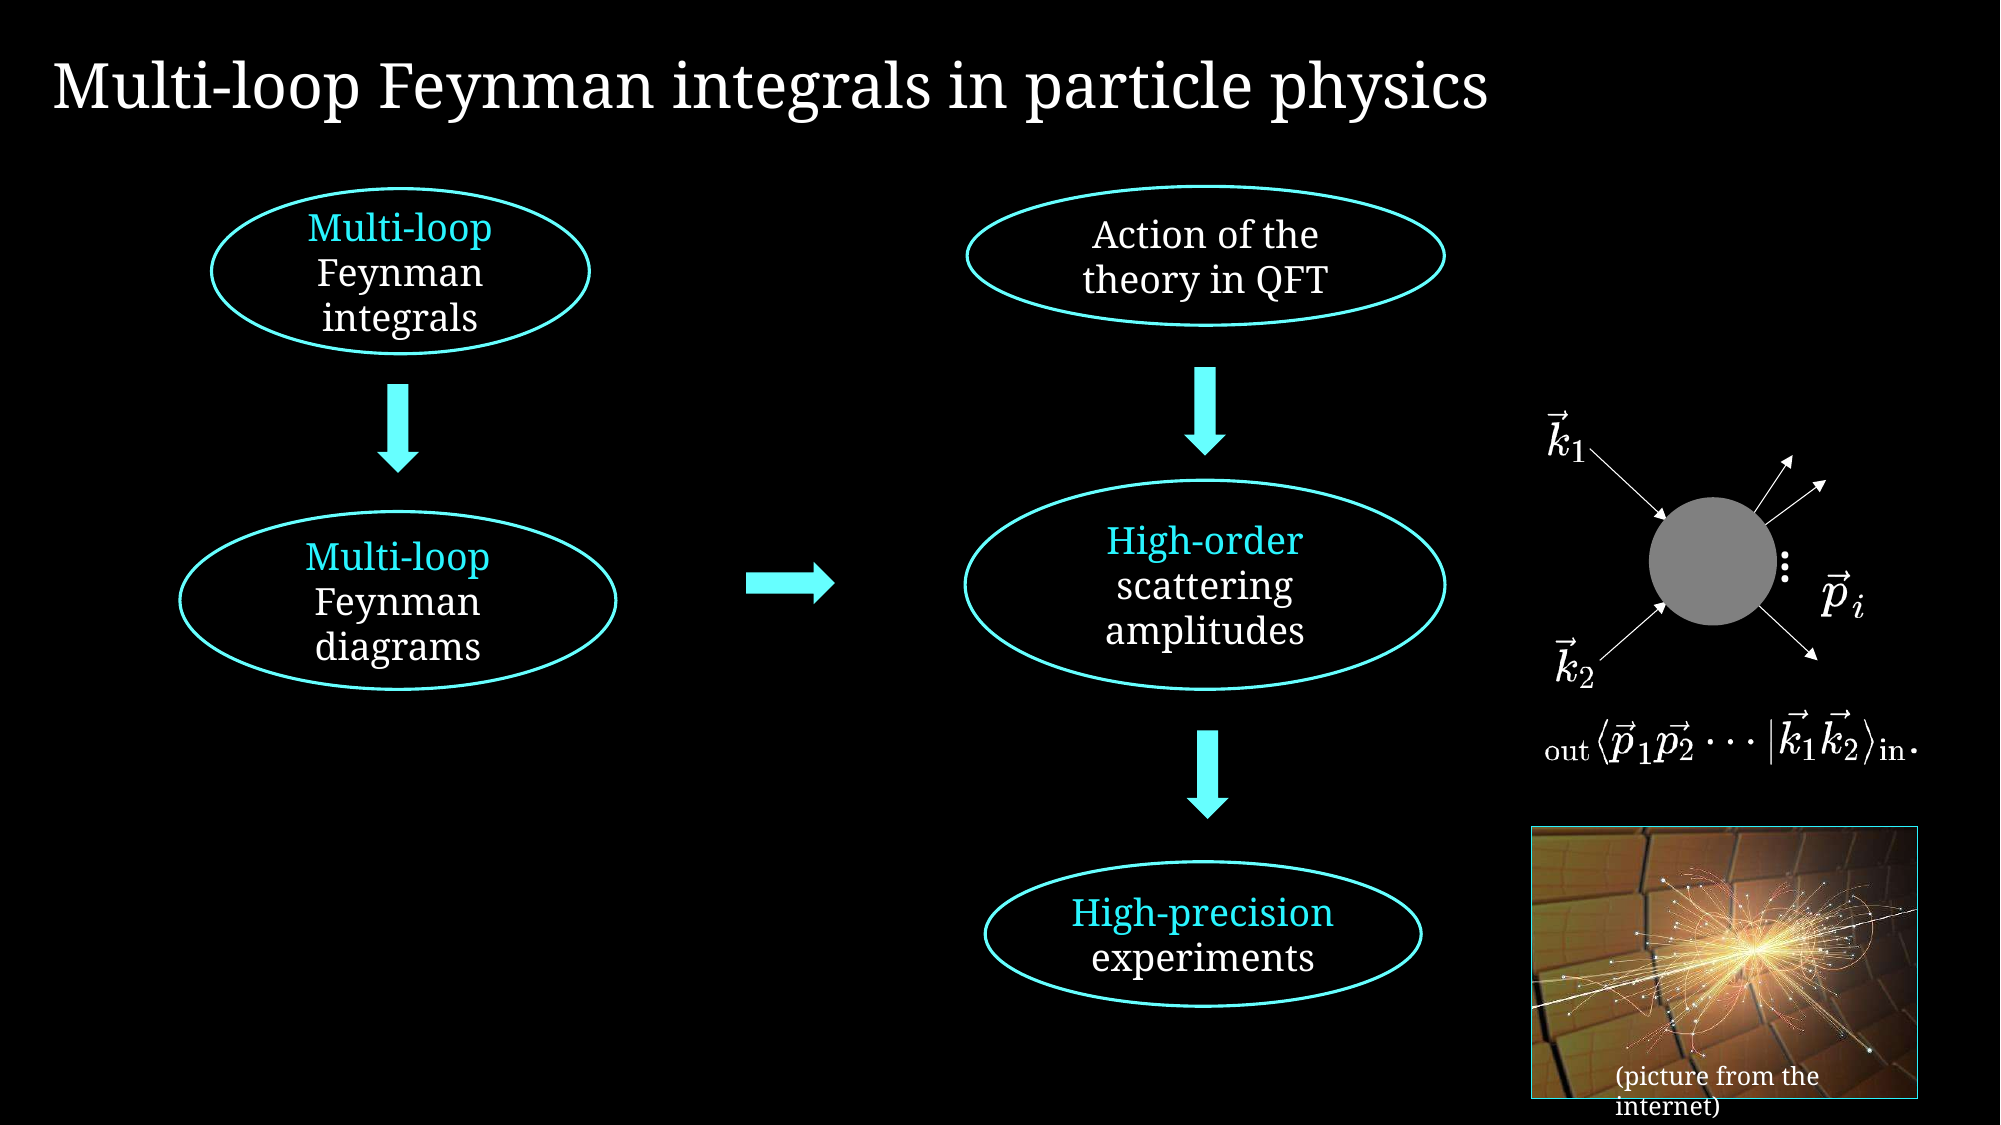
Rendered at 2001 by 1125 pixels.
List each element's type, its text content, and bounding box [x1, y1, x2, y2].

text_box High-order scattering amplitudes [964, 479, 1446, 691]
text_box Multi-loop Feynman integrals in particle physics [38, 38, 1901, 128]
text_box [746, 561, 835, 605]
text_box [1186, 730, 1229, 820]
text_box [1544, 405, 1920, 765]
text_box [376, 384, 420, 473]
text_box Multi-loop Feynman integrals [210, 187, 591, 355]
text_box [1531, 826, 1933, 1099]
text_box High-precision experiments [984, 860, 1423, 1008]
text_box [1183, 367, 1227, 456]
text_box Multi-loop Feynman diagrams [178, 510, 617, 691]
text_box Action of the theory in QFT [966, 185, 1446, 327]
